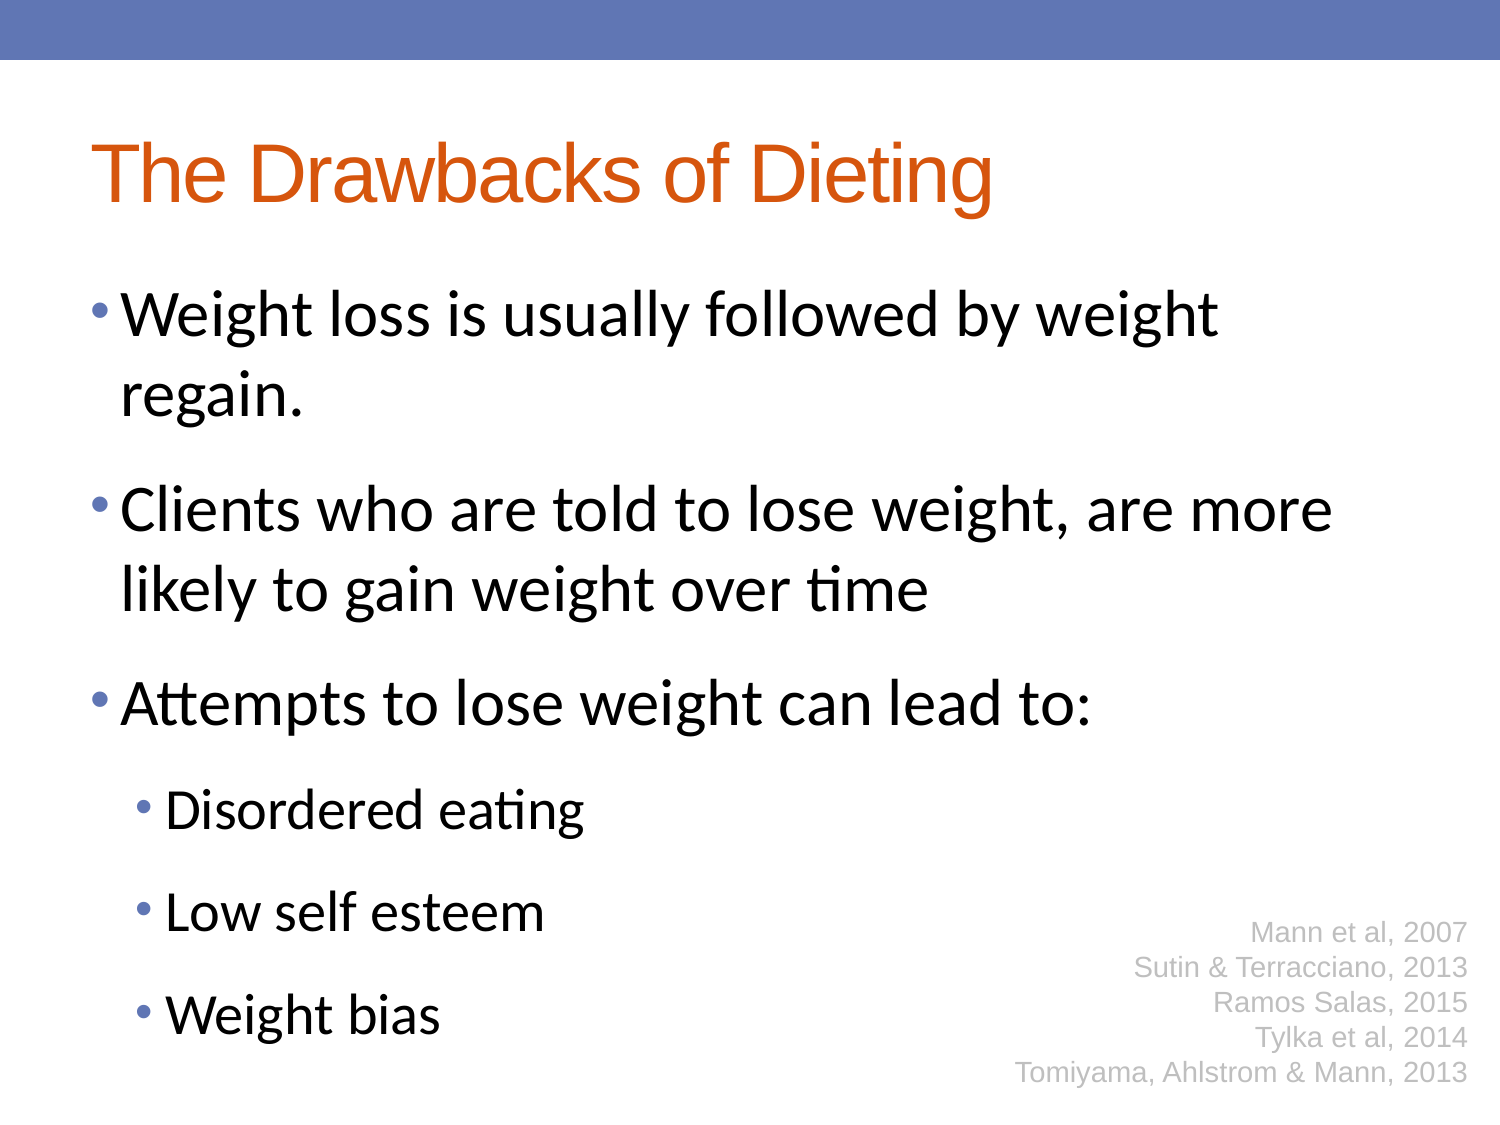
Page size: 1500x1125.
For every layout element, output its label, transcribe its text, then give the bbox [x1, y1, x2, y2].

text_box Mann et al, 2007 Sutin & Terracciano, 2013 Ramos Salas, 2015 Tylka et al, 2014 Tomiyama, Ahlstrom & Mann, 2013 [845, 906, 1484, 1096]
list Weight loss is usually followed by weight regain. Clients who are told to lose weight, are more likely to gain weight over time Attempts to lose weight can lead to: Disordered eating Low self esteem Weight bias [75, 262, 1425, 1063]
title The Drawbacks of Dieting [75, 87, 1425, 250]
